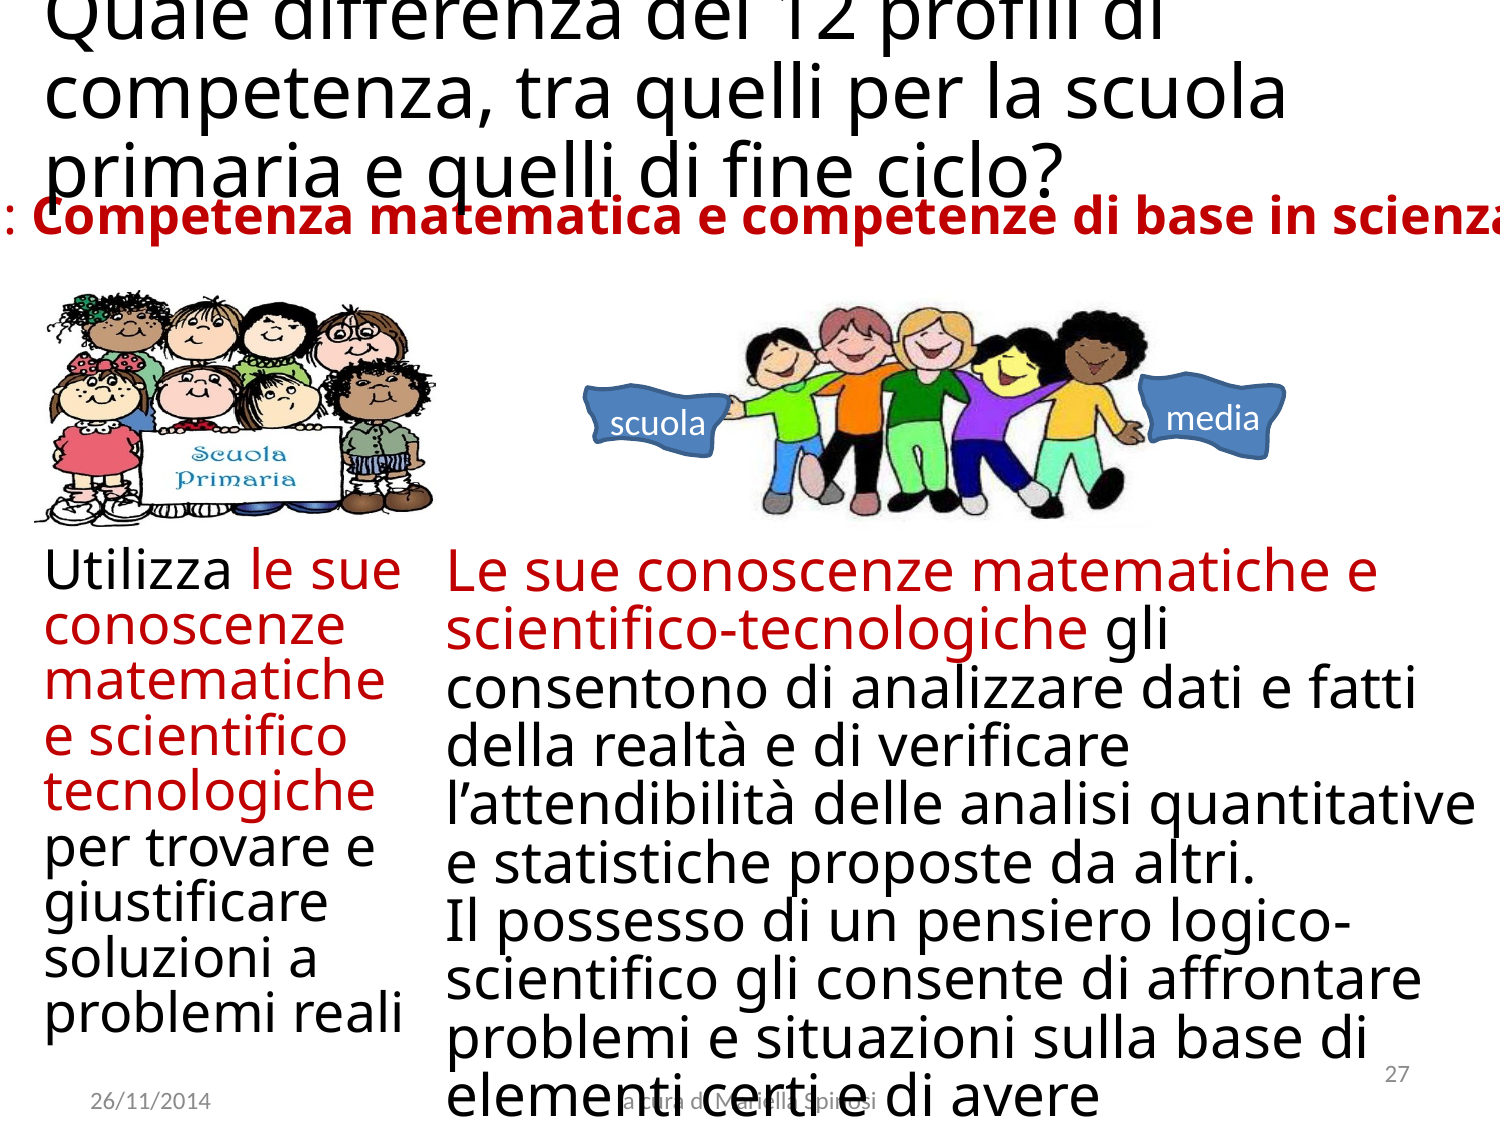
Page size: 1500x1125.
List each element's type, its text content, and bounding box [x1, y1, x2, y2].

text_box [584, 373, 1287, 459]
list Utilizza le sue conoscenze matematiche e scientifico tecnologiche per trovare e giustificare soluzioni a problemi reali [28, 537, 425, 1125]
text_box Le sue conoscenze matematiche e scientifico-tecnologiche gli consentono di analizzare dati e fatti della realtà e di verificare l’attendibilità delle analisi quantitative e statistiche proposte da altri. Il possesso di un pensiero logico-scientifico gli consente di affrontare problemi e situazioni sulla base di elementi certi e di avere consapevolezza dei limiti delle affermazioni che riguardano questioni complesse che non si prestano a spiegazioni univoche. [431, 537, 1500, 1125]
slide_number 27 [1074, 1042, 1425, 1103]
text_box Terzo profilo: Competenza matematica e competenze di base in scienza e tecnologia [0, 196, 1500, 253]
title Quale differenza dei 12 profili di competenza, tra quelli per la scuola primaria e quelli di fine ciclo? [28, 0, 1379, 188]
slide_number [75, 1069, 425, 1125]
picture [702, 459, 1166, 539]
picture [702, 290, 1166, 373]
picture [34, 290, 437, 528]
